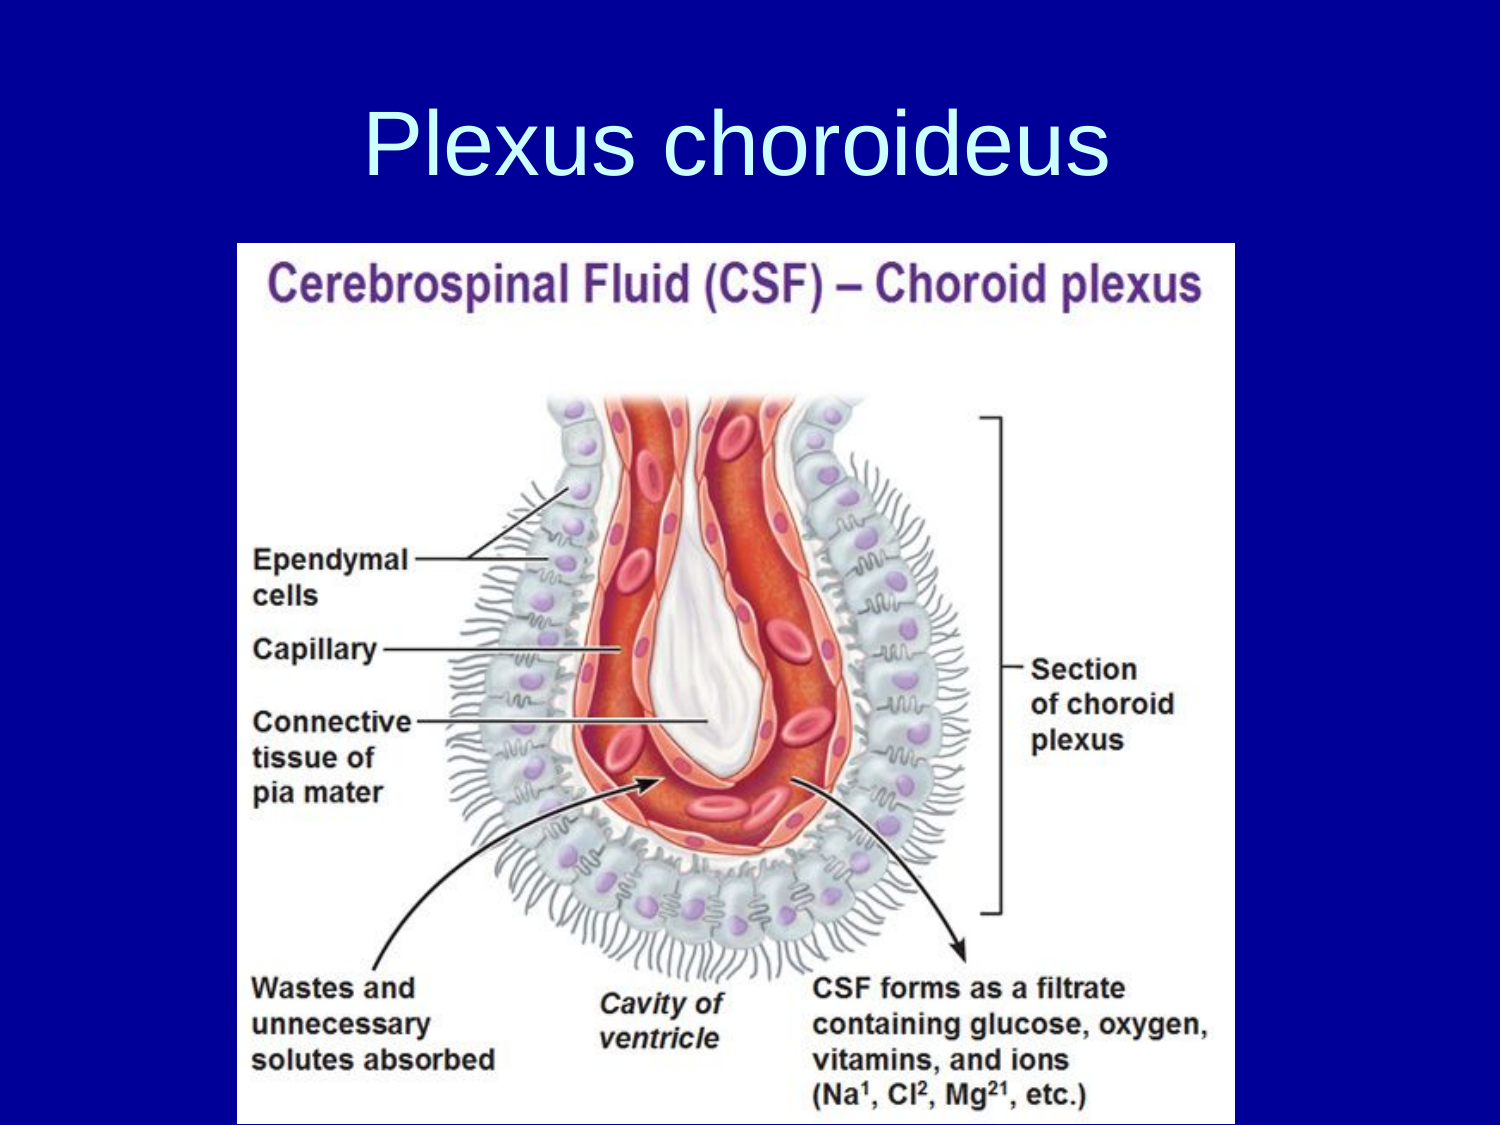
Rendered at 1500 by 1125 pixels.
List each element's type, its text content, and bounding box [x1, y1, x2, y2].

title Plexus choroideus [75, 45, 1425, 233]
picture [237, 243, 1235, 1124]
